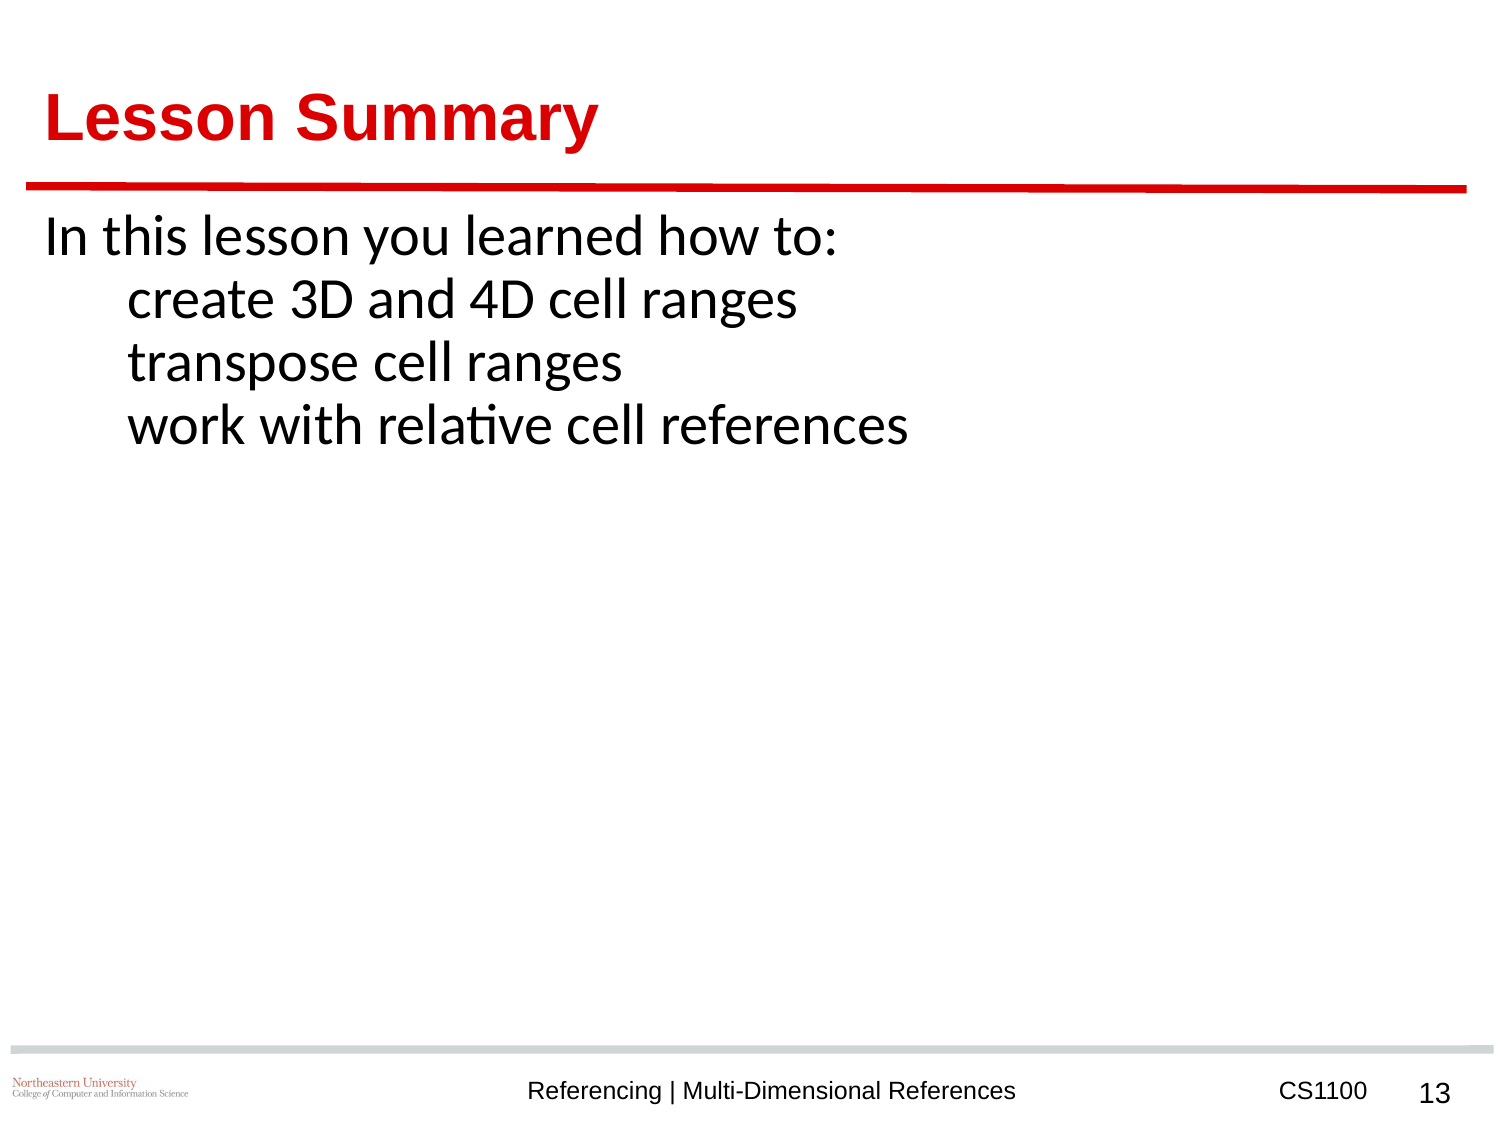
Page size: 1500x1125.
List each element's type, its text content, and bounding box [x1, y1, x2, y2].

slide_number ‹#› [1403, 1064, 1494, 1120]
title Lesson Summary [29, 43, 1495, 170]
picture [10, 1075, 190, 1101]
list In this lesson you learned how to: create 3D and 4D cell ranges transpose cell ranges work with relative cell references [29, 190, 1473, 1033]
